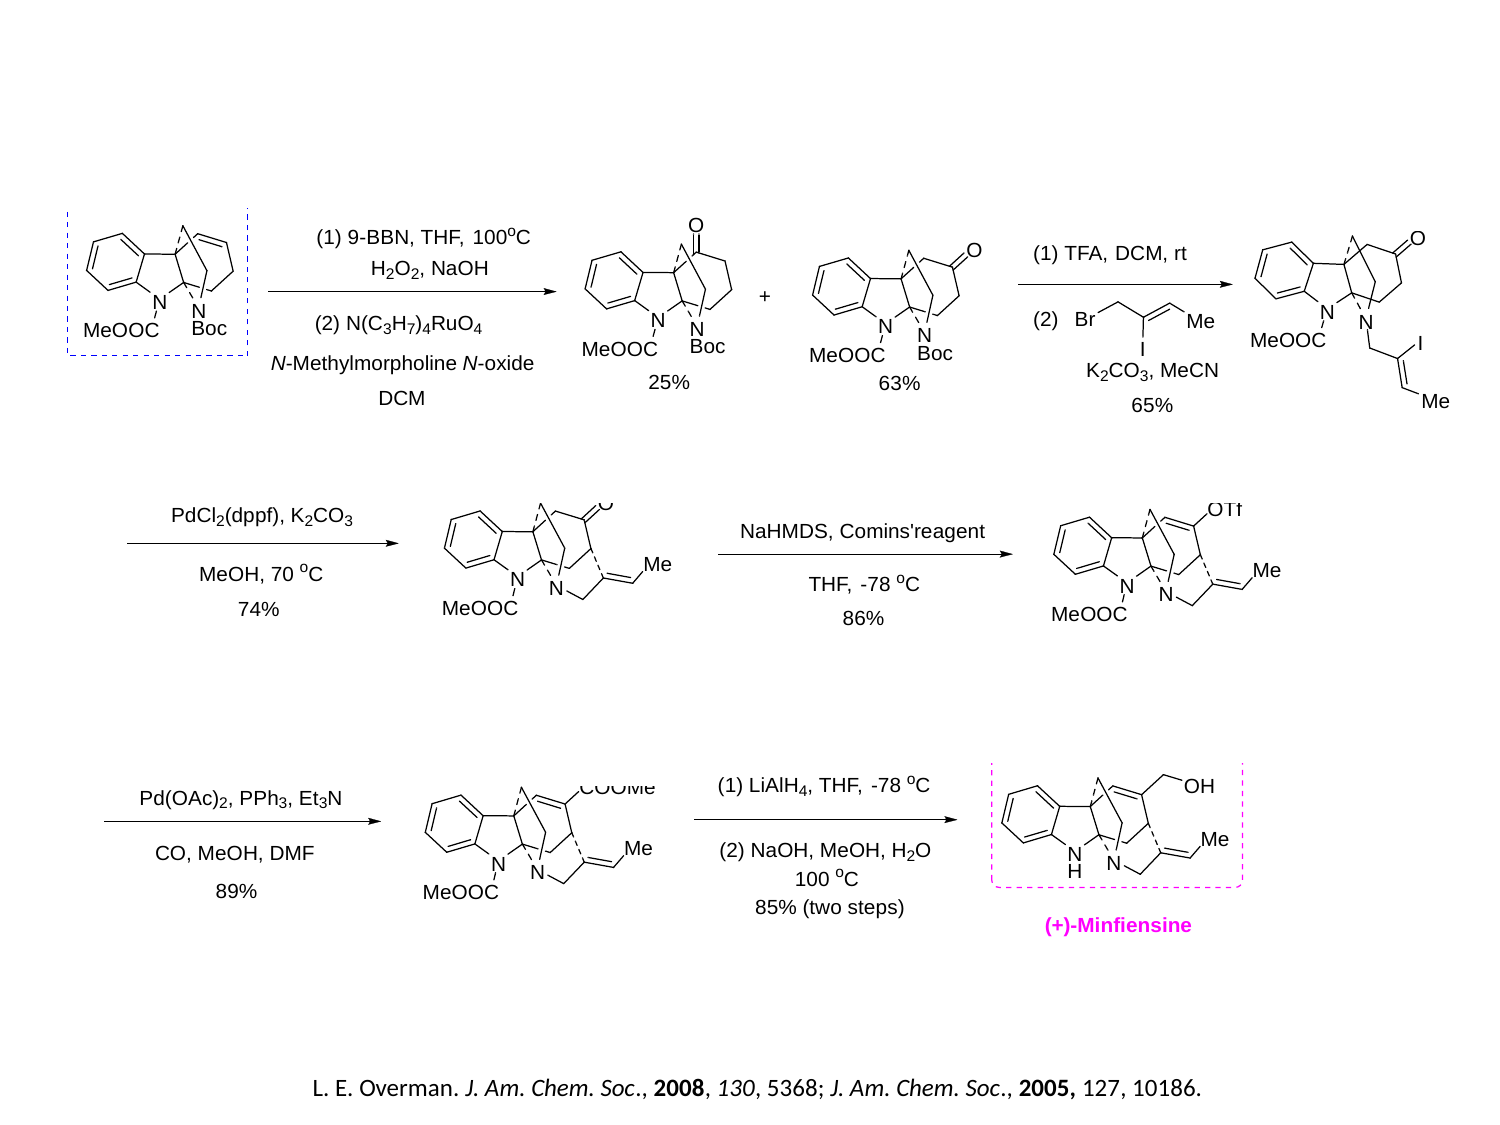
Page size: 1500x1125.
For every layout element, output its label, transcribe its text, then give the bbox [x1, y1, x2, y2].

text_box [690, 763, 1250, 957]
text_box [1014, 231, 1456, 433]
text_box L. E. Overman. J. Am. Chem. Soc., 2008, 130, 5368; J. Am. Chem. Soc., 2005, 127, 10186. [297, 1063, 1226, 1109]
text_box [100, 786, 662, 924]
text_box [62, 207, 989, 422]
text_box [123, 503, 678, 642]
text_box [714, 503, 1288, 645]
